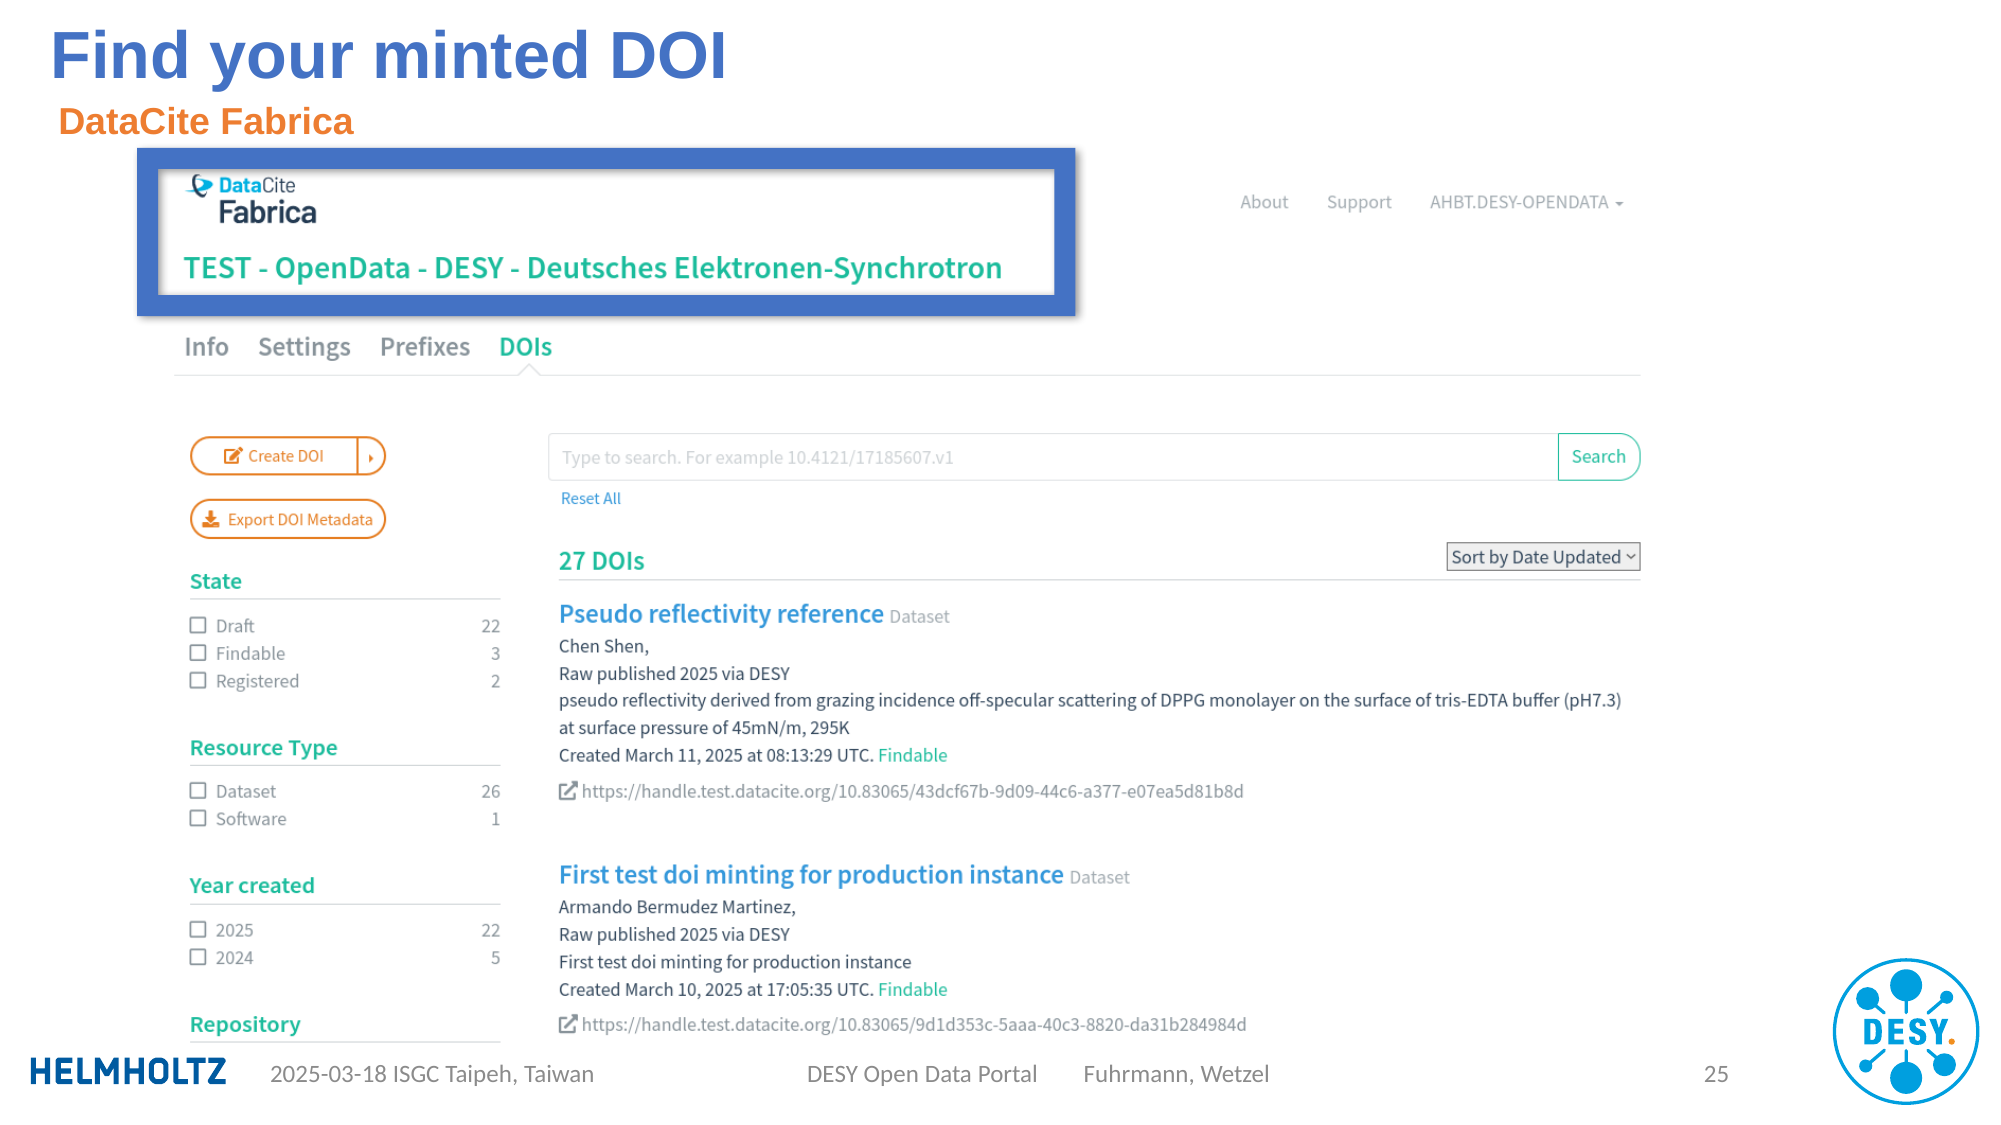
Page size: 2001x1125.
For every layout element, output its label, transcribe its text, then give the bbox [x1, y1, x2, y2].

picture [170, 167, 1772, 1050]
title Find your minted DOI [35, 28, 1761, 87]
text_box [136, 147, 1076, 317]
footer DESY Open Data Portal Fuhrmann, Wetzel [701, 1050, 1377, 1103]
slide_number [254, 1050, 629, 1103]
slide_number 25 [1412, 1050, 1745, 1103]
list DataCite Fabrica [43, 95, 980, 167]
